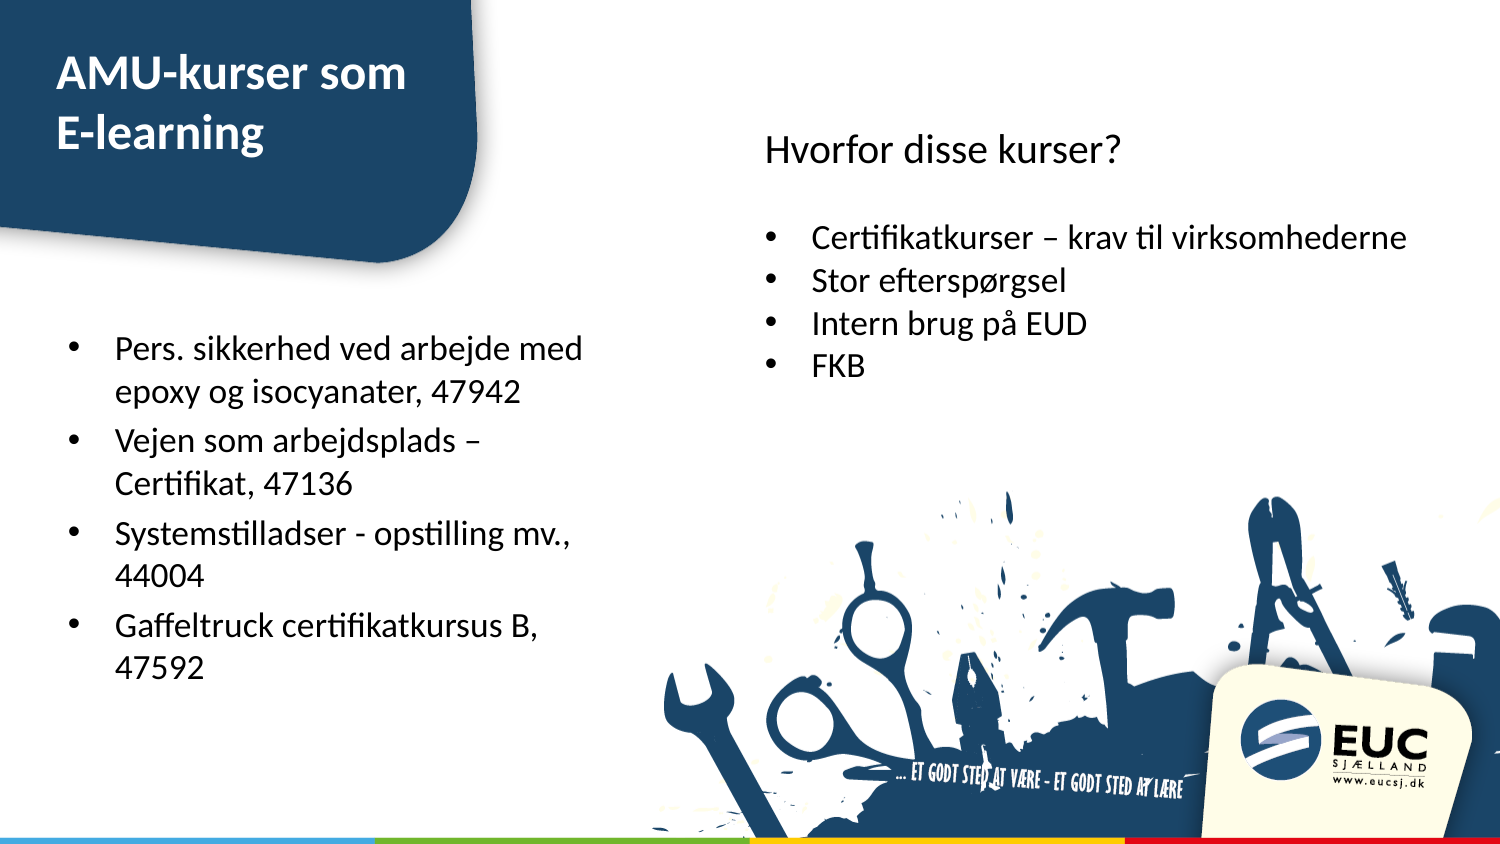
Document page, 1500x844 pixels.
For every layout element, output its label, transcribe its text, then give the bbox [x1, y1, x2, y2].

picture [0, 0, 1500, 844]
subtitle Hvorfor disse kurser? Certifikatkurser – krav til virksomhederne Stor efterspørgsel Intern brug på EUD FKB [750, 114, 1424, 517]
list Pers. sikkerhed ved arbejde med epoxy og isocyanater, 47942 Vejen som arbejdsplads – Certifikat, 47136 Systemstilladser - opstilling mv., 44004 Gaffeltruck certifikatkursus B, 47592 [53, 268, 632, 741]
title AMU-kurser som E-learning [41, 32, 443, 186]
